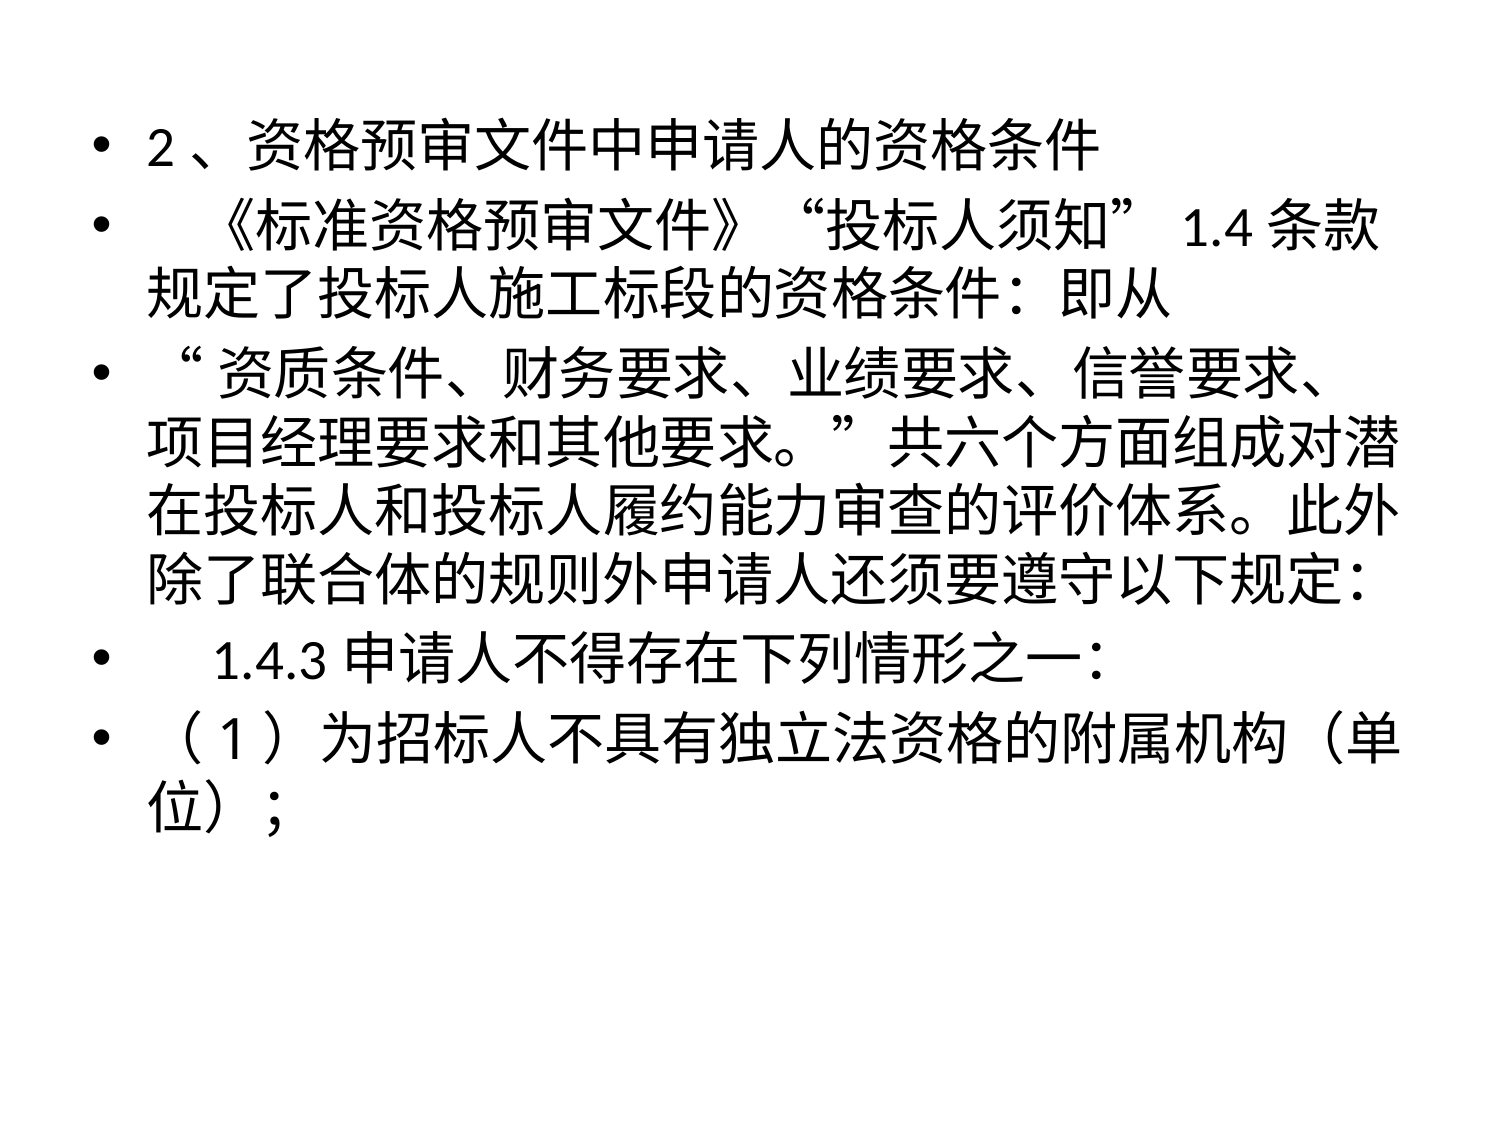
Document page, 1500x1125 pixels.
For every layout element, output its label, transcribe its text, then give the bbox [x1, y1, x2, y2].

list 2、资格预审文件中申请人的资格条件 《标准资格预审文件》“投标人须知”1.4条款规定了投标人施工标段的资格条件：即从 “资质条件、财务要求、业绩要求、信誉要求、项目经理要求和其他要求。”共六个方面组成对潜在投标人和投标人履约能力审查的评价体系。此外除了联合体的规则外申请人还须要遵守以下规定： 1.4.3申请人不得存在下列情形之一： （1）为招标人不具有独立法资格的附属机构（单位）； [76, 101, 1425, 1005]
